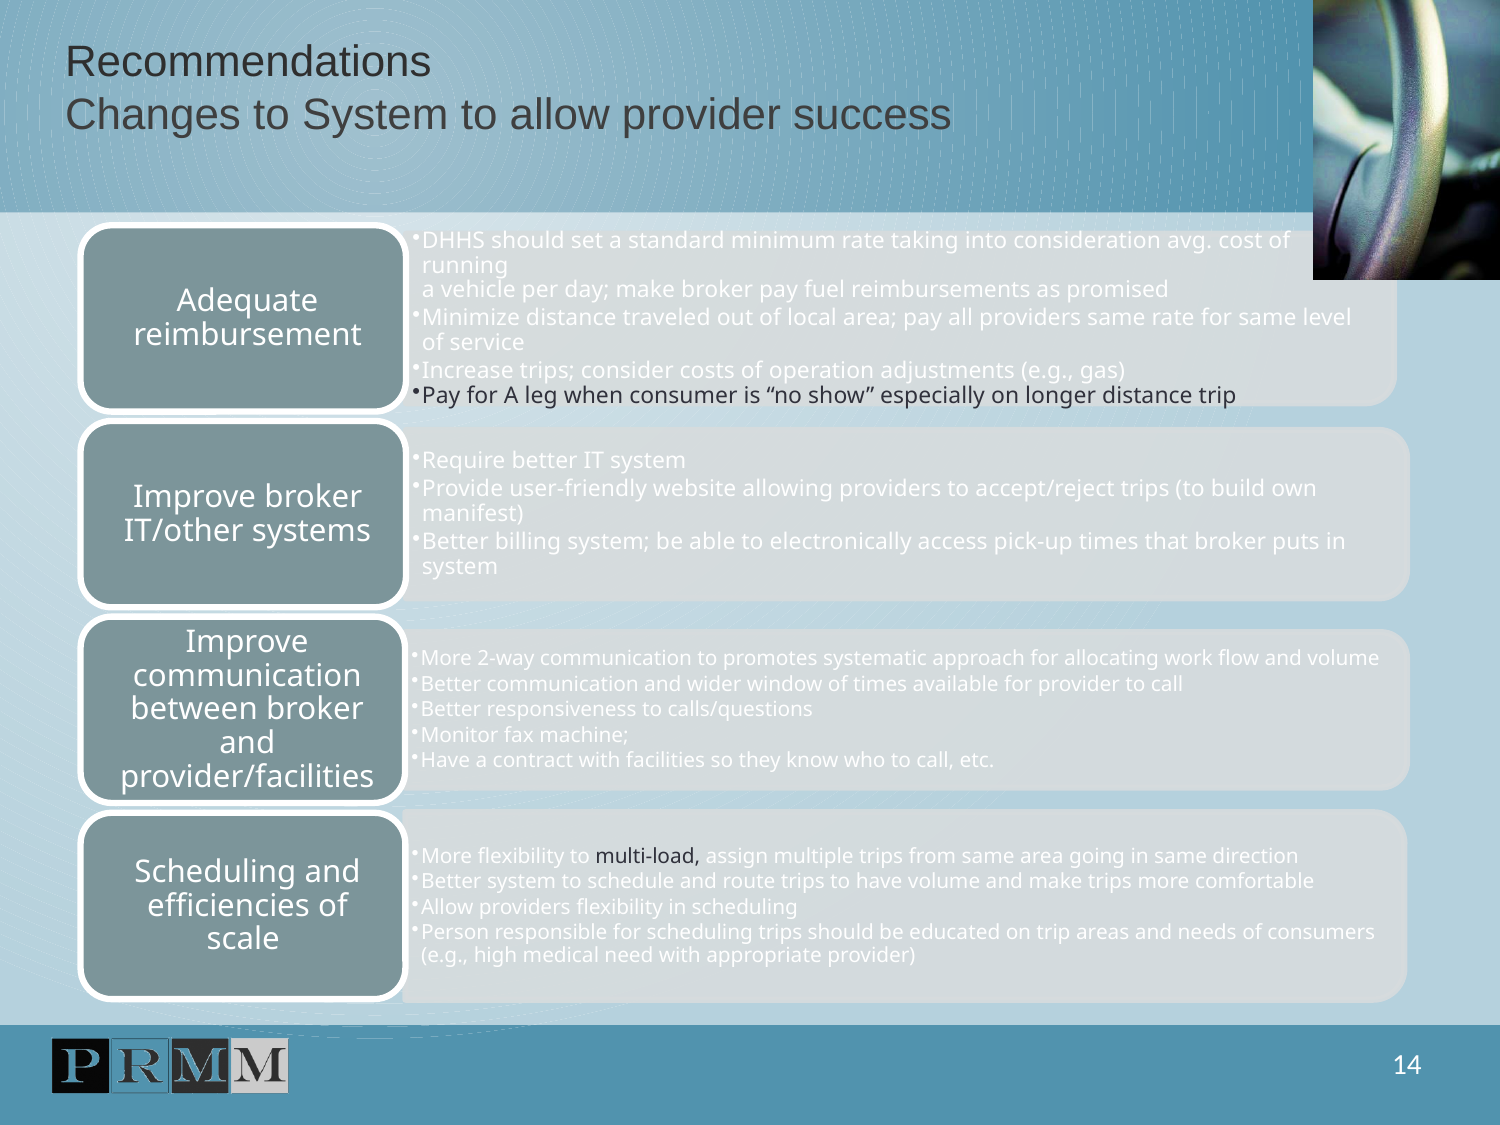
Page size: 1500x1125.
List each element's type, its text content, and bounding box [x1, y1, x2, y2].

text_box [49, 224, 1438, 1001]
picture [51, 1037, 290, 1096]
slide_number 14 [1250, 1037, 1437, 1098]
picture [1313, 0, 1500, 280]
title Recommendations Changes to System to allow provider success [50, 24, 1306, 200]
